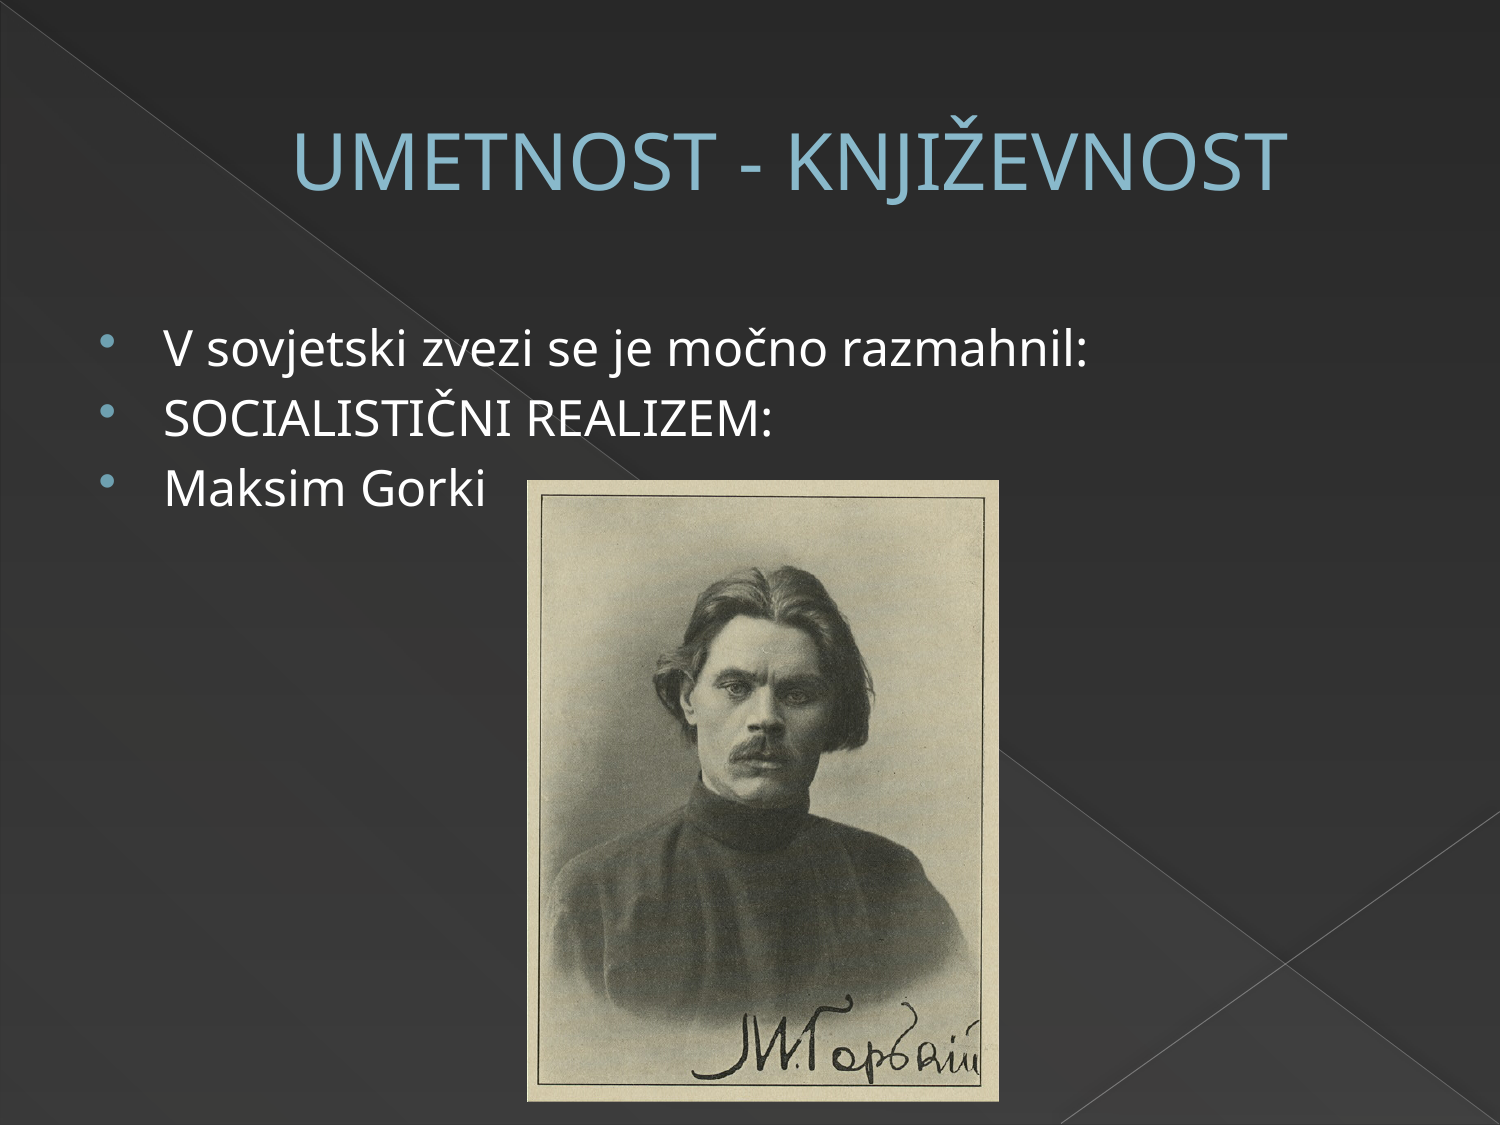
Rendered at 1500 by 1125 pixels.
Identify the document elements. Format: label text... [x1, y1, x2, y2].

title UMETNOST - KNJIŽEVNOST [75, 43, 1425, 274]
list V sovjetski zvezi se je močno razmahnil: SOCIALISTIČNI REALIZEM: Maksim Gorki [75, 308, 1425, 1059]
picture [527, 480, 1000, 1102]
